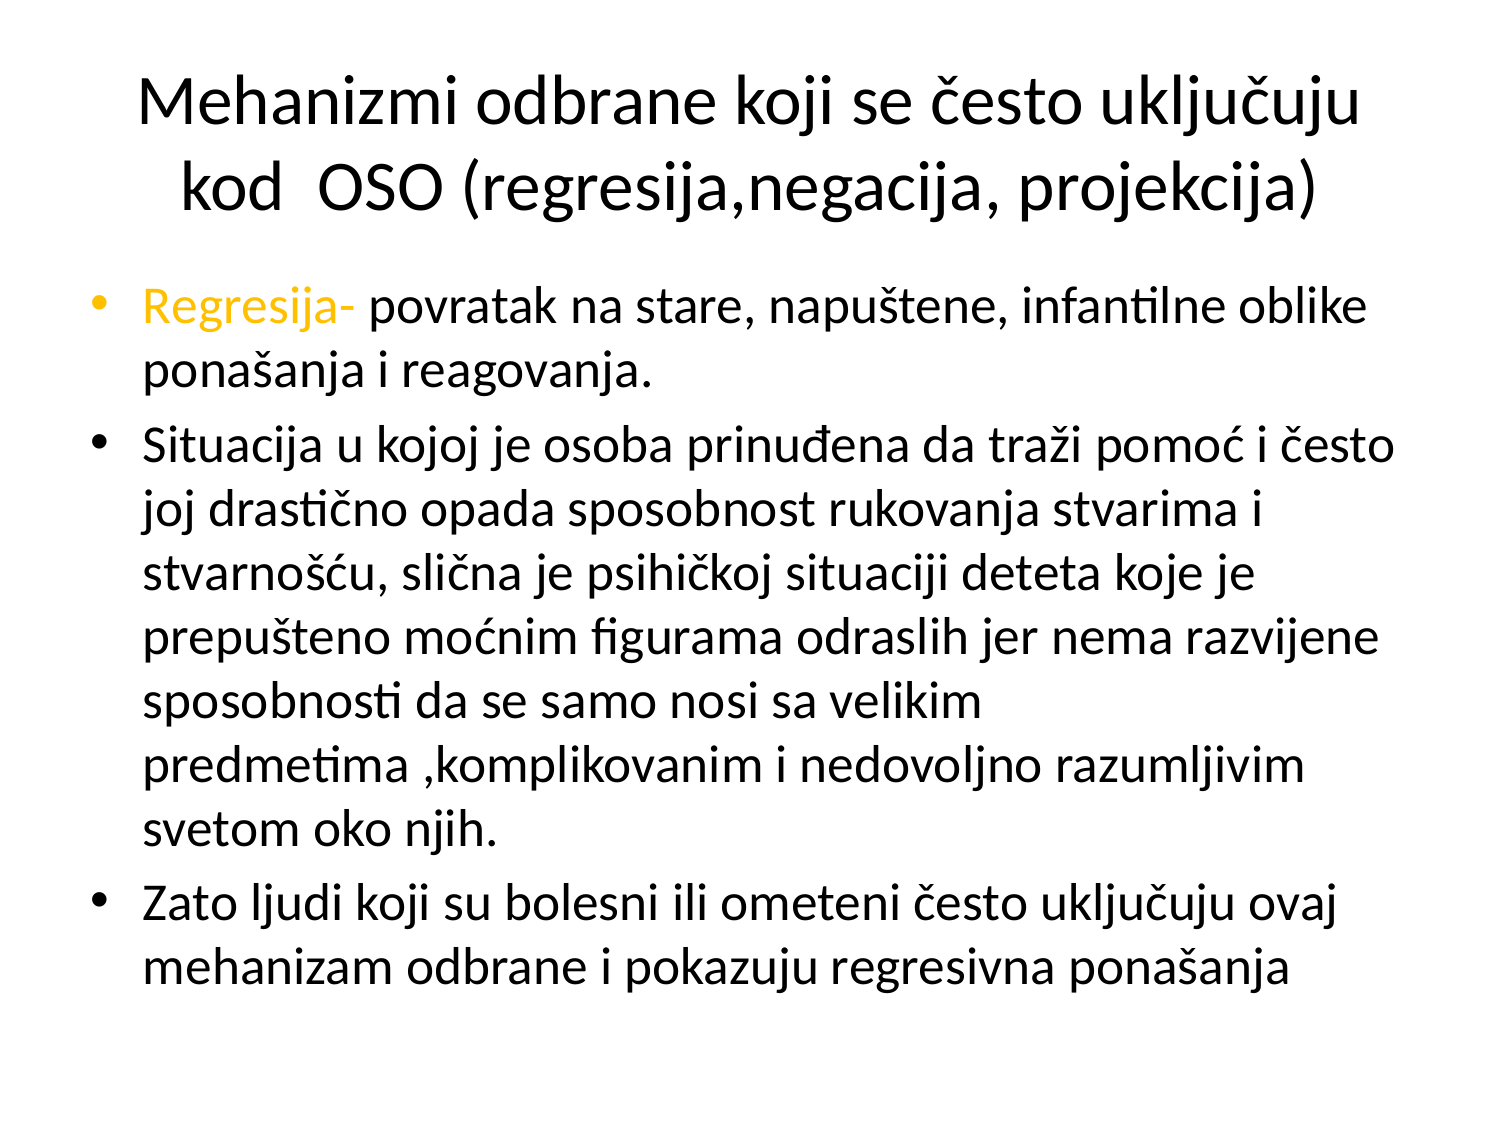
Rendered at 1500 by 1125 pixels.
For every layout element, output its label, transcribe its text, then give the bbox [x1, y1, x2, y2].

list Regresija- povratak na stare, napuštene, infantilne oblike ponašanja i reagovanja. Situacija u kojoj je osoba prinuđena da traži pomoć i često joj drastično opada sposobnost rukovanja stvarima i stvarnošću, slična je psihičkoj situaciji deteta koje je prepušteno moćnim figurama odraslih jer nema razvijene sposobnosti da se samo nosi sa velikim predmetima ,komplikovanim i nedovoljno razumljivim svetom oko njih. Zato ljudi koji su bolesni ili ometeni često uključuju ovaj mehanizam odbrane i pokazuju regresivna ponašanja [75, 262, 1425, 1005]
title Mehanizmi odbrane koji se često uključuju kod OSO (regresija,negacija, projekcija) [75, 45, 1425, 233]
